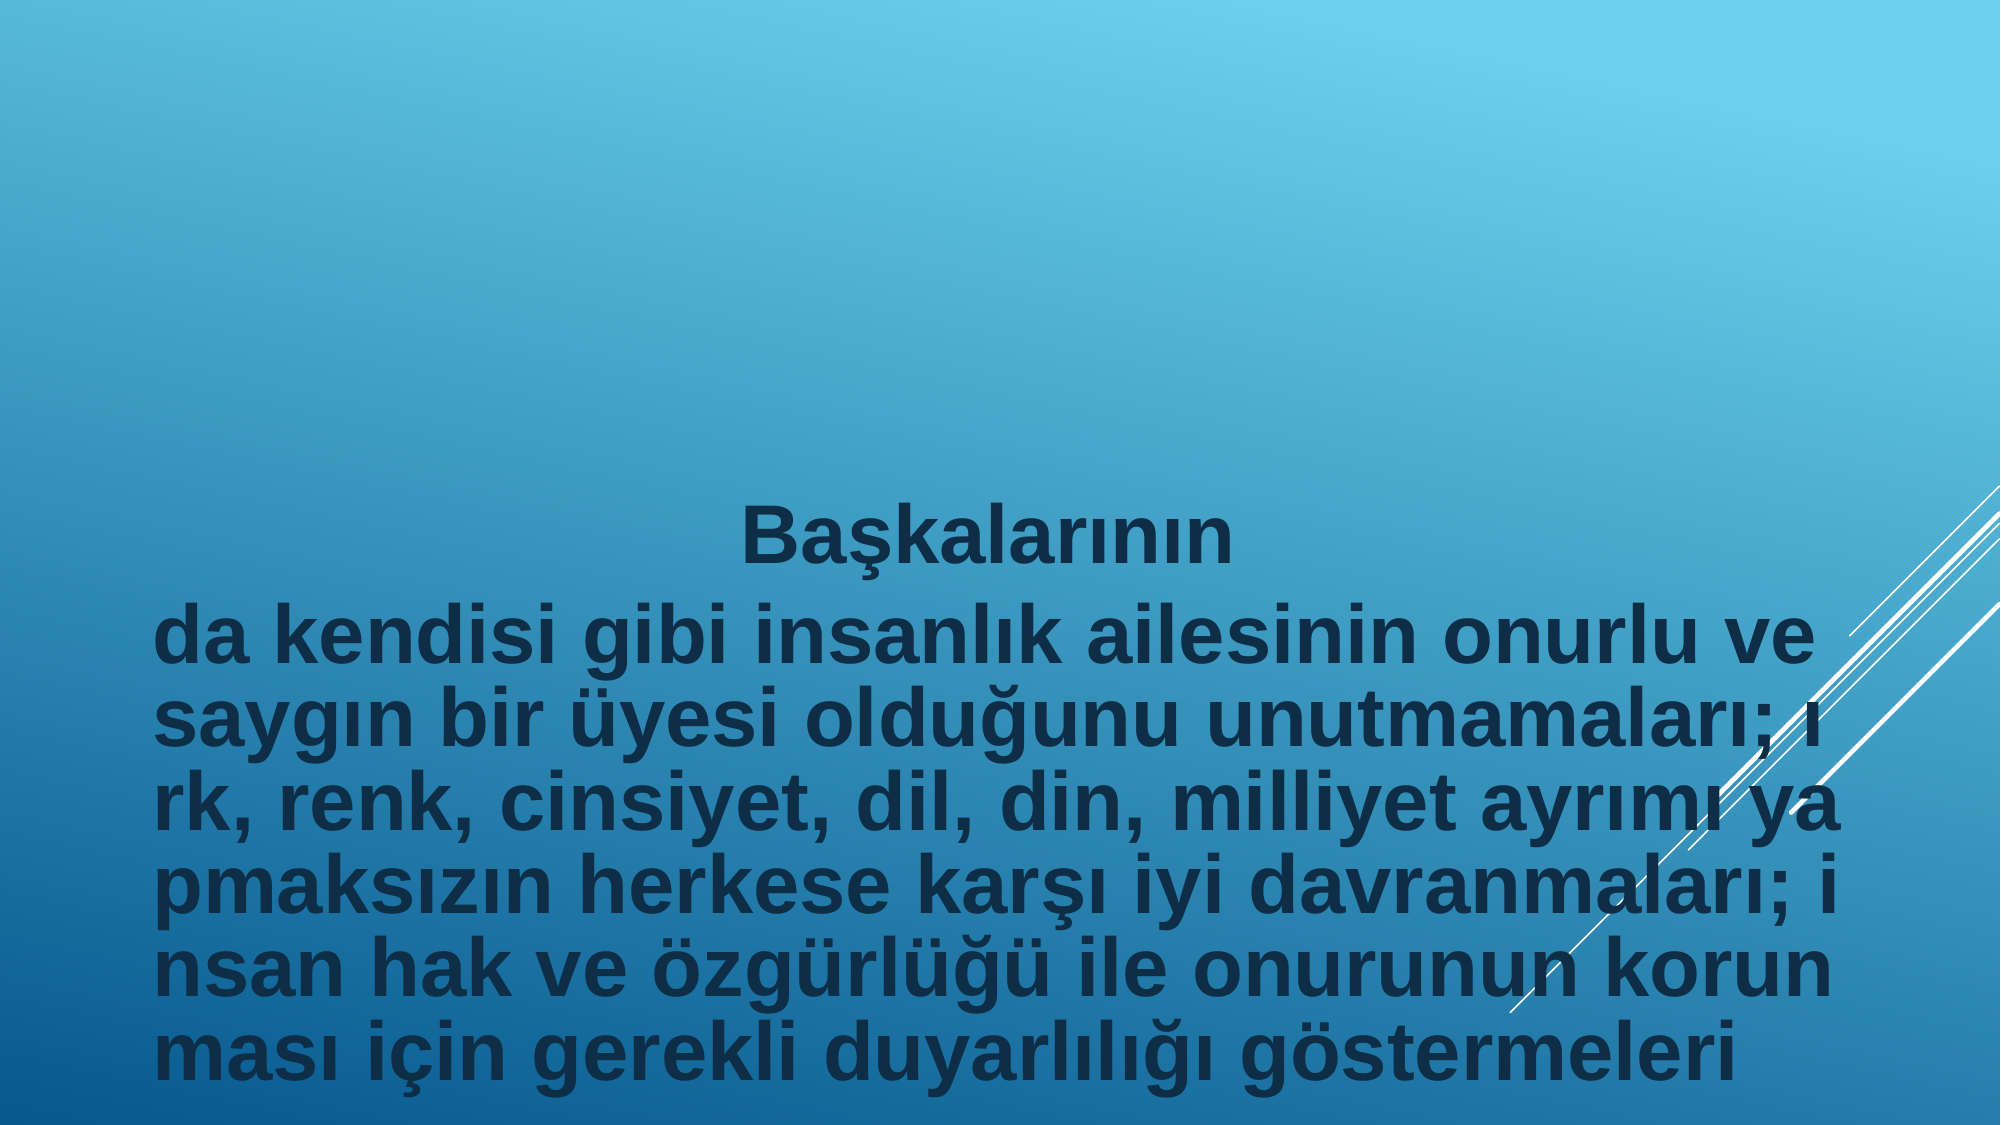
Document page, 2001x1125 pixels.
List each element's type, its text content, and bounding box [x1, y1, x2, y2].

list Başkalarının da kendisi gibi insanlık ailesinin onurlu ve saygın bir üyesi olduğunu unutmamaları; ırk, renk, cinsiyet, dil, din, milliyet ayrımı yapmaksızın herkese karşı iyi davranmaları; insan hak ve özgürlüğü ile onurunun korunması için gerekli duyarlılığı göstermeleri [137, 147, 1863, 1014]
